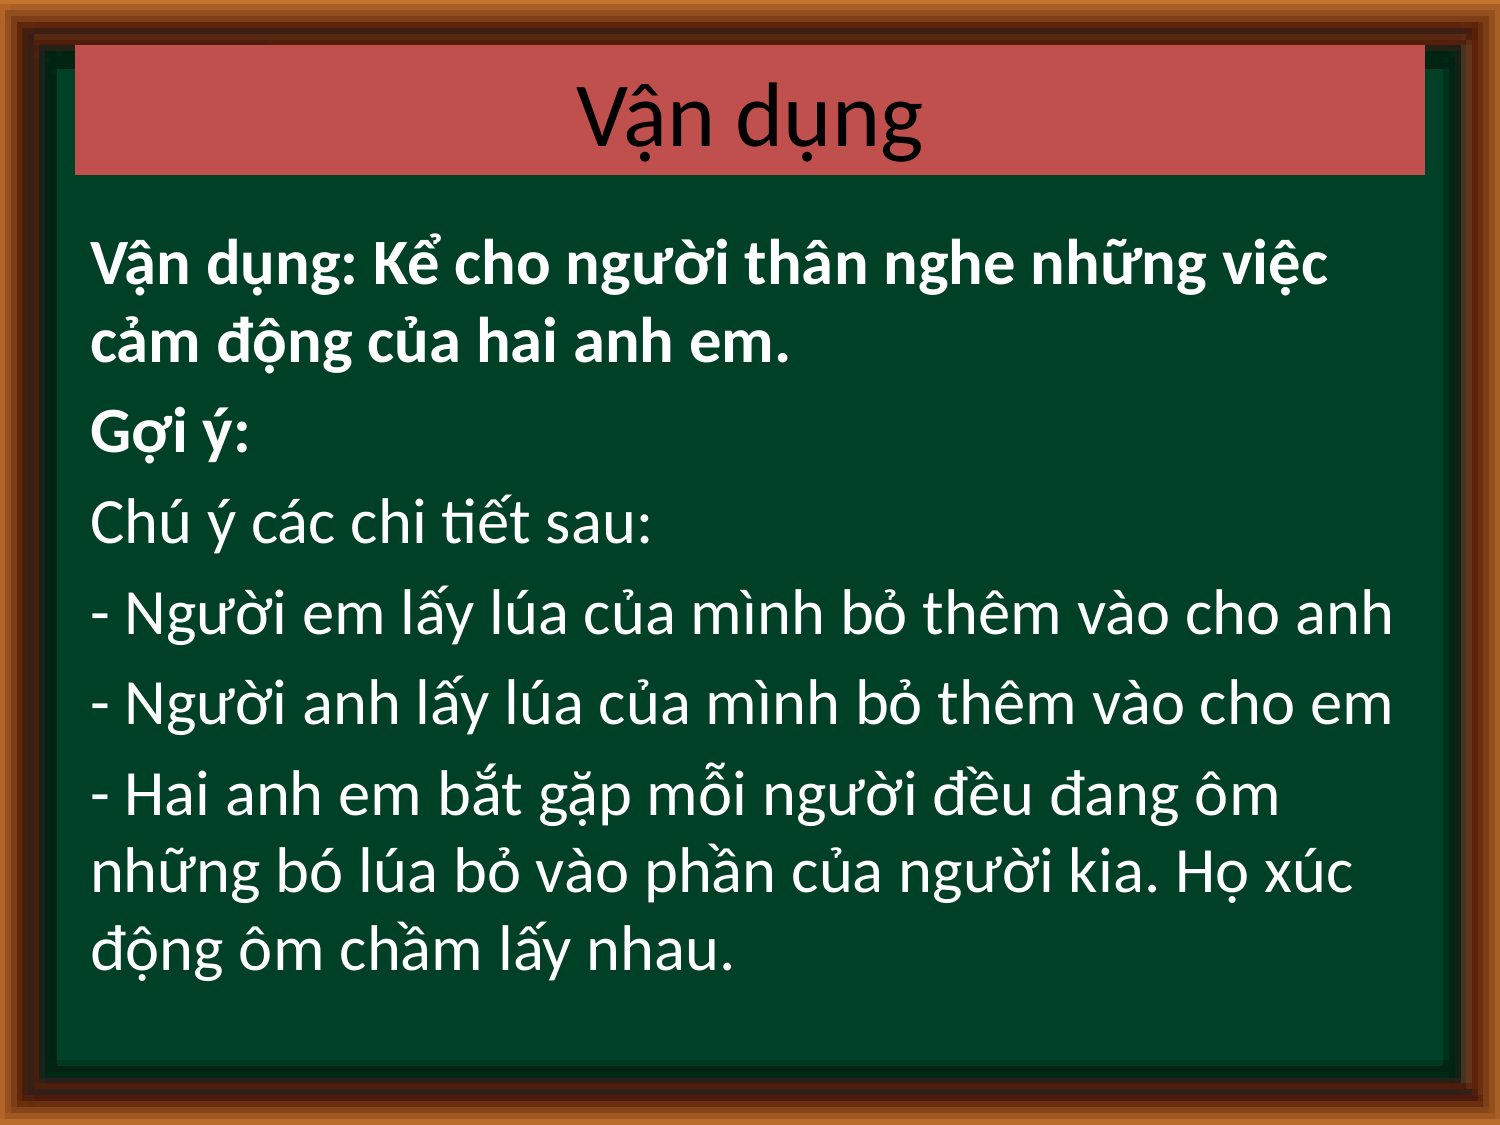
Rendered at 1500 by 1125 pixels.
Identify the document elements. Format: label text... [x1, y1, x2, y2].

title Vận dụng [75, 45, 1425, 175]
picture [0, 0, 1500, 1125]
list Vận dụng: Kể cho người thân nghe những việc cảm động của hai anh em. Gợi ý: Chú ý các chi tiết sau: - Người em lấy lúa của mình bỏ thêm vào cho anh - Người anh lấy lúa của mình bỏ thêm vào cho em - Hai anh em bắt gặp mỗi người đều đang ôm những bó lúa bỏ vào phần của người kia. Họ xúc động ôm chầm lấy nhau. [75, 212, 1425, 1005]
